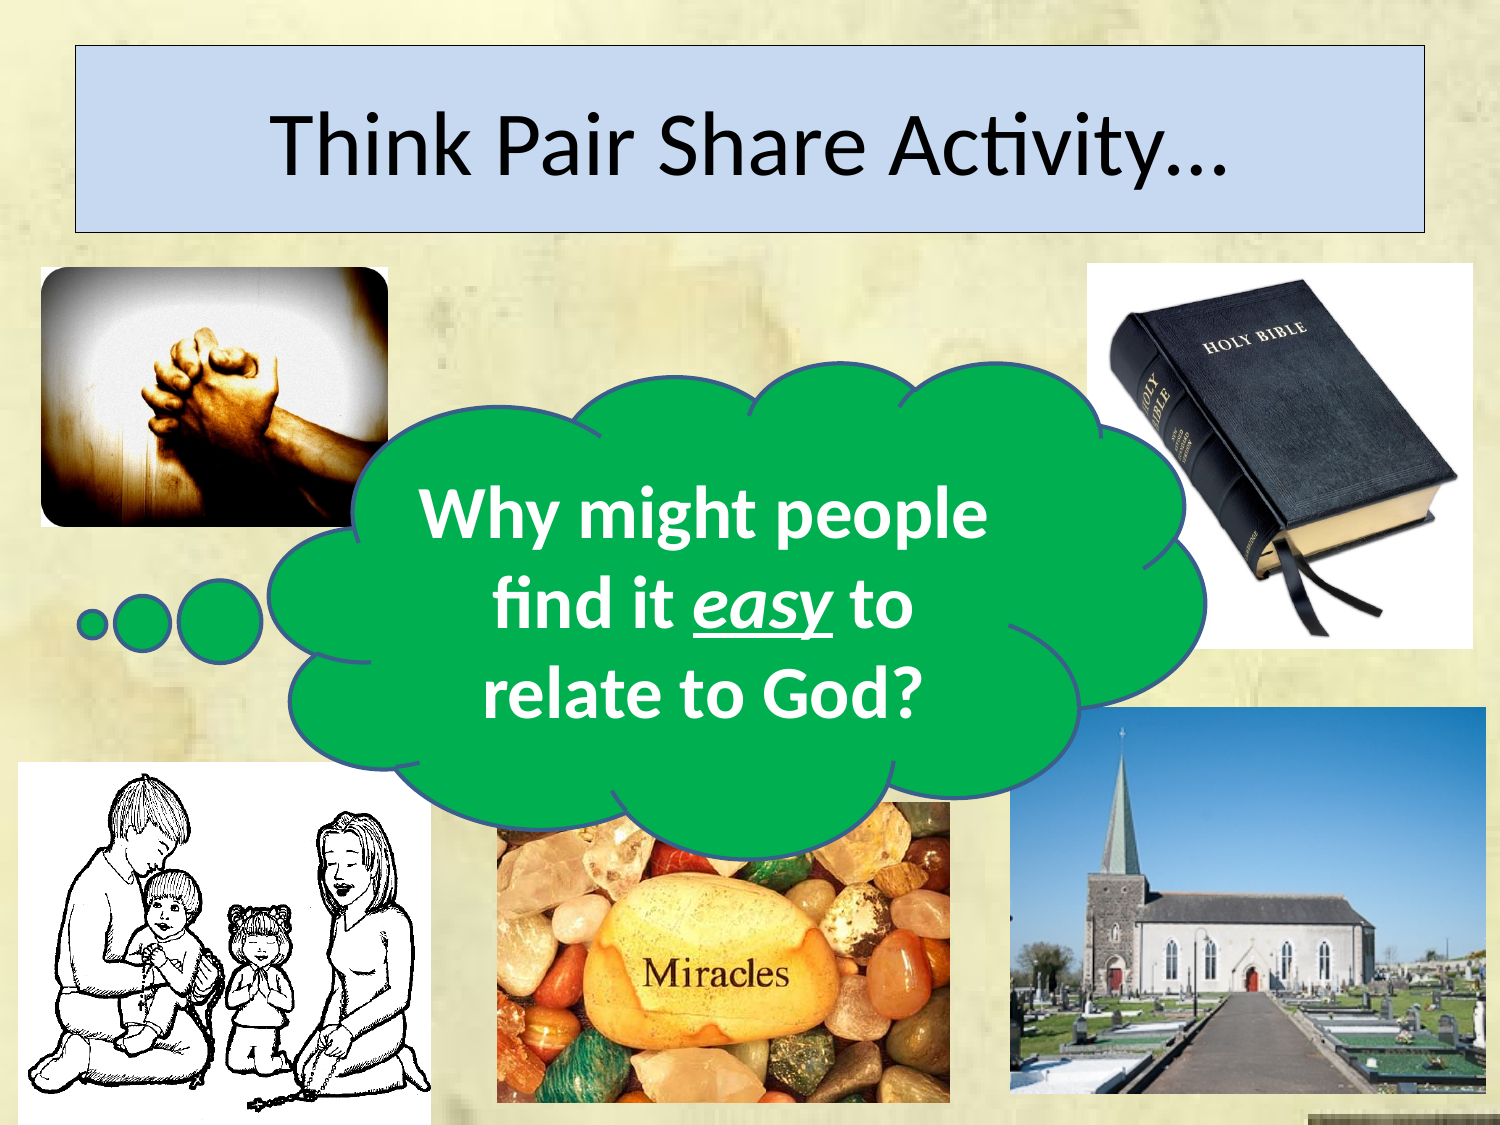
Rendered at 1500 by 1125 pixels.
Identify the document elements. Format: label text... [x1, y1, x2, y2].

text_box Why might people find it easy to relate to God? [266, 361, 1189, 827]
picture [0, 0, 1500, 1125]
text_box Why might people find it easy to relate to God? [176, 578, 264, 666]
text_box Why might people find it easy to relate to God? [76, 608, 109, 641]
text_box Why might people find it easy to relate to God? [112, 593, 173, 654]
title Think Pair Share Activity… [75, 45, 1425, 233]
